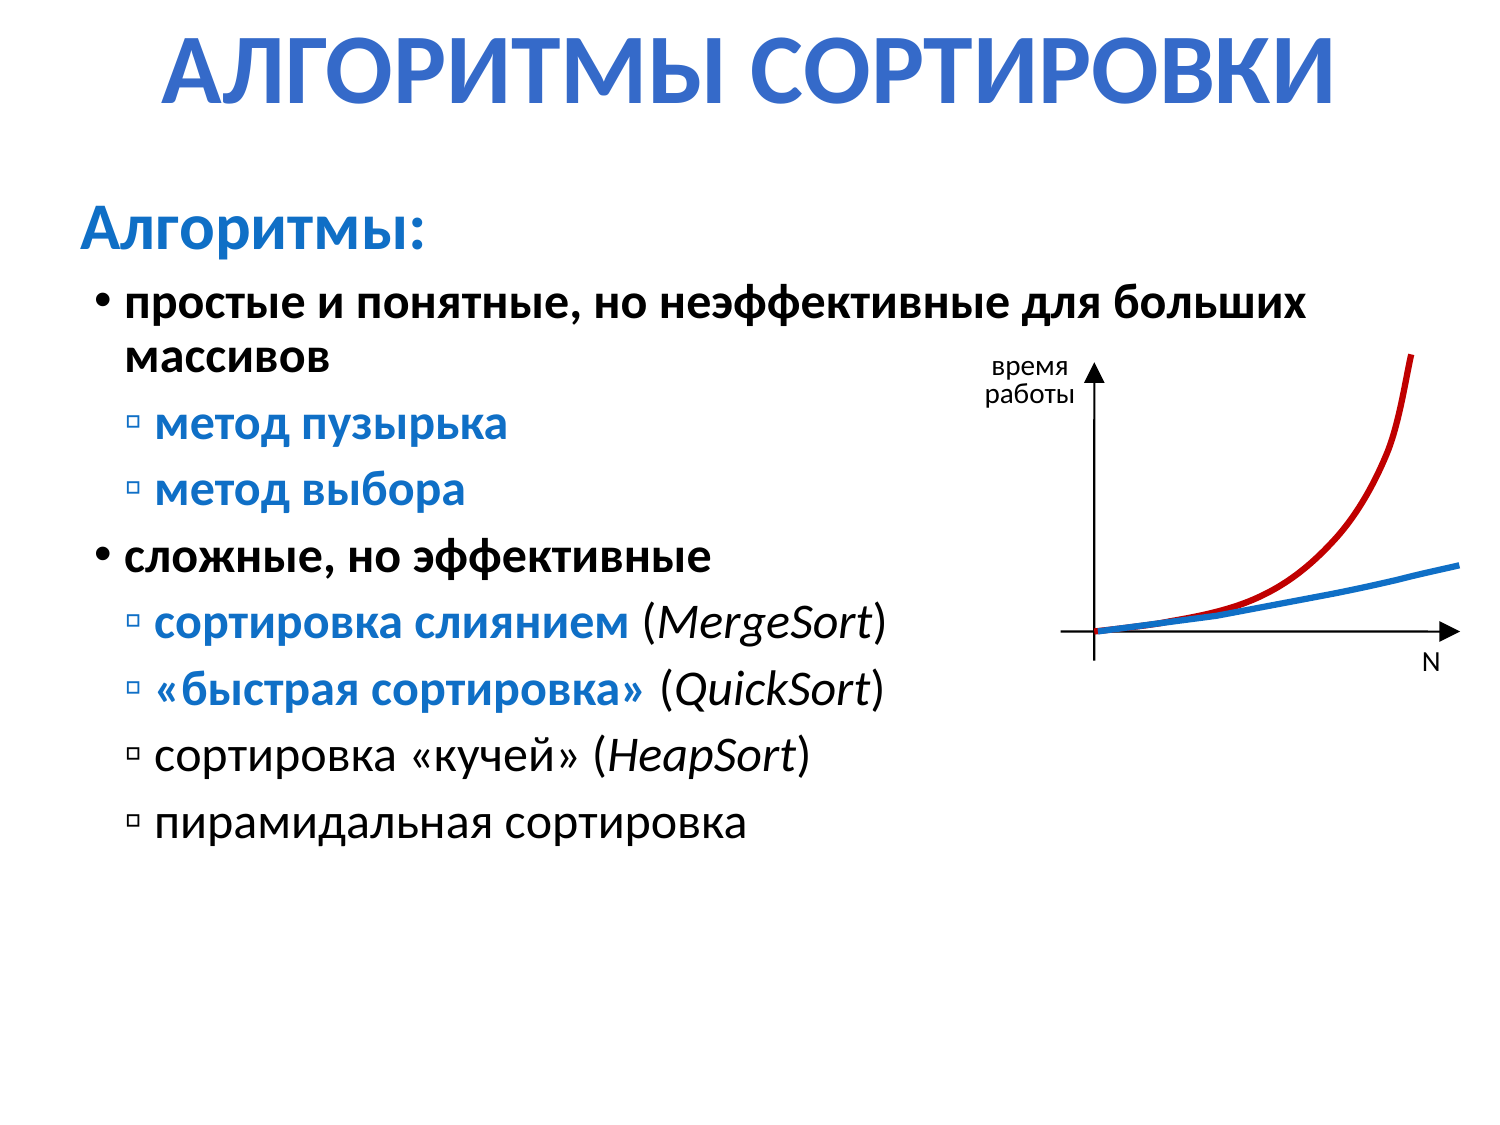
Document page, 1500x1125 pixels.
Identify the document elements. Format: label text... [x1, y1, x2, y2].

title Алгоритмы сортировки [0, 0, 1500, 127]
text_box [970, 358, 1461, 682]
text_box Алгоритмы: простые и понятные, но неэффективные для больших массивов метод пузырька метод выбора сложные, но эффективные сортировка слиянием (MergeSort) «быстрая сортировка» (QuickSort) сортировка «кучей» (HeapSort) пирамидальная сортировка [65, 175, 1427, 857]
